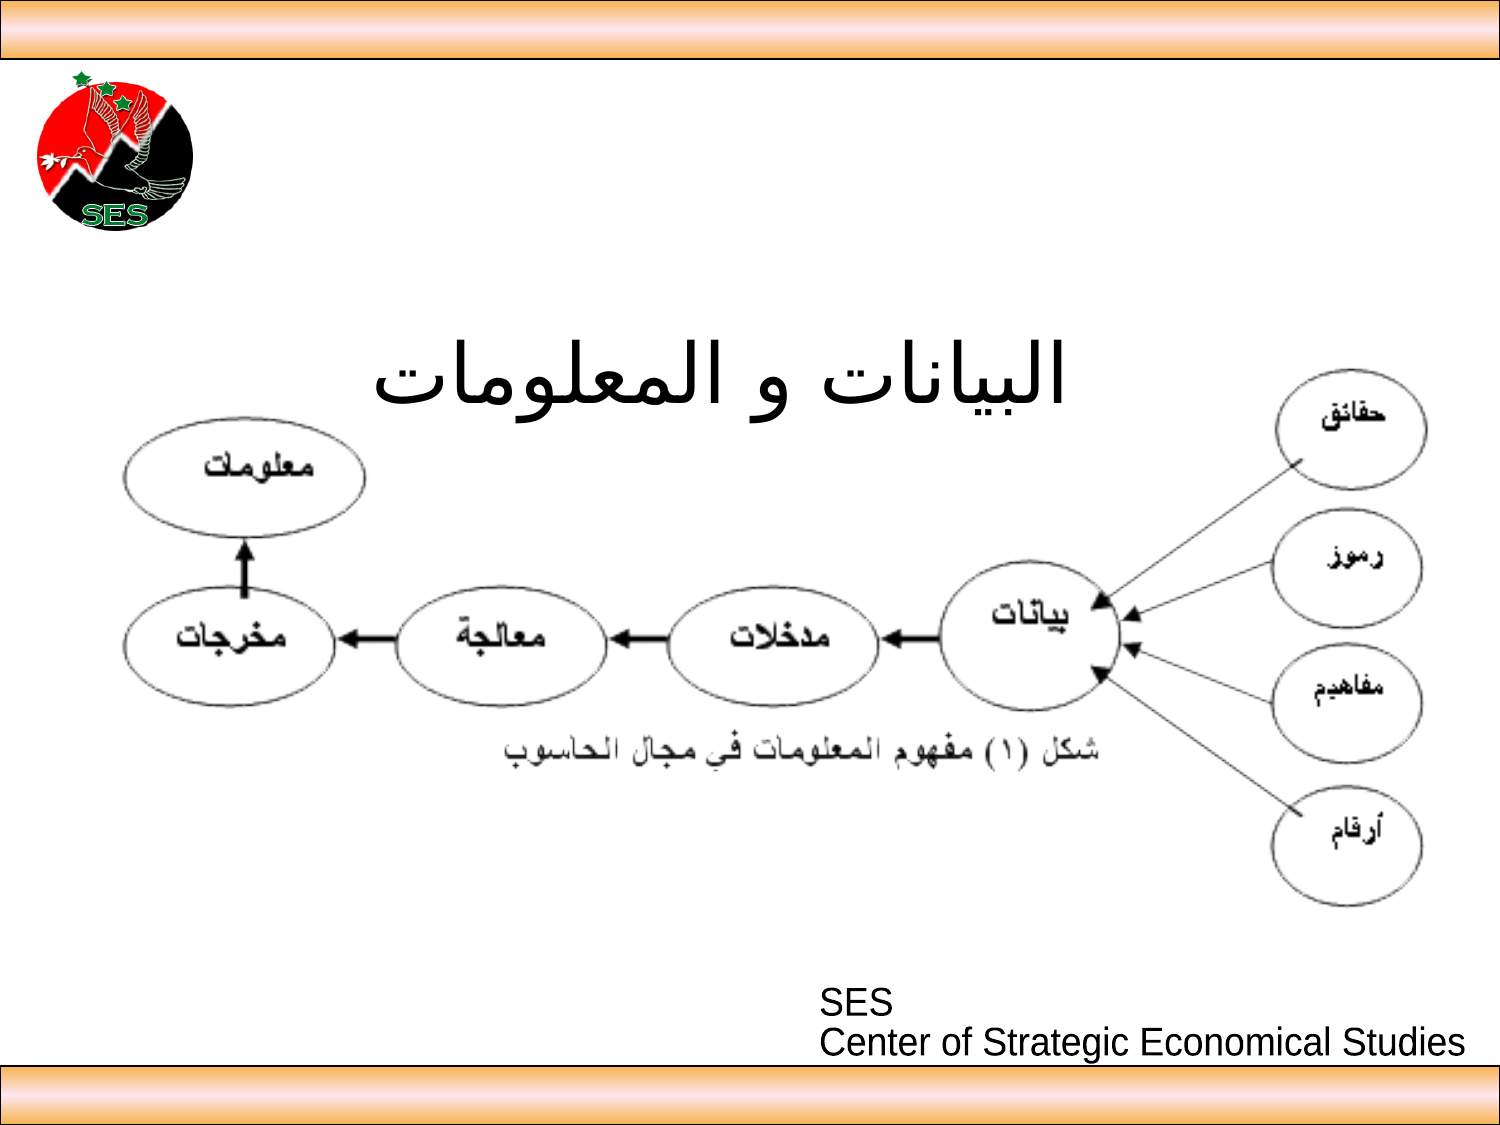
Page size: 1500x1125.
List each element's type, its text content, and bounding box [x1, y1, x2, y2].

picture [0, 62, 226, 238]
text_box [0, 1065, 1500, 1125]
text_box [0, 0, 1500, 60]
text_box البيانات و المعلومات [112, 312, 1330, 348]
text_box البيانات و المعلومات [112, 961, 1330, 1018]
picture [99, 349, 1460, 953]
